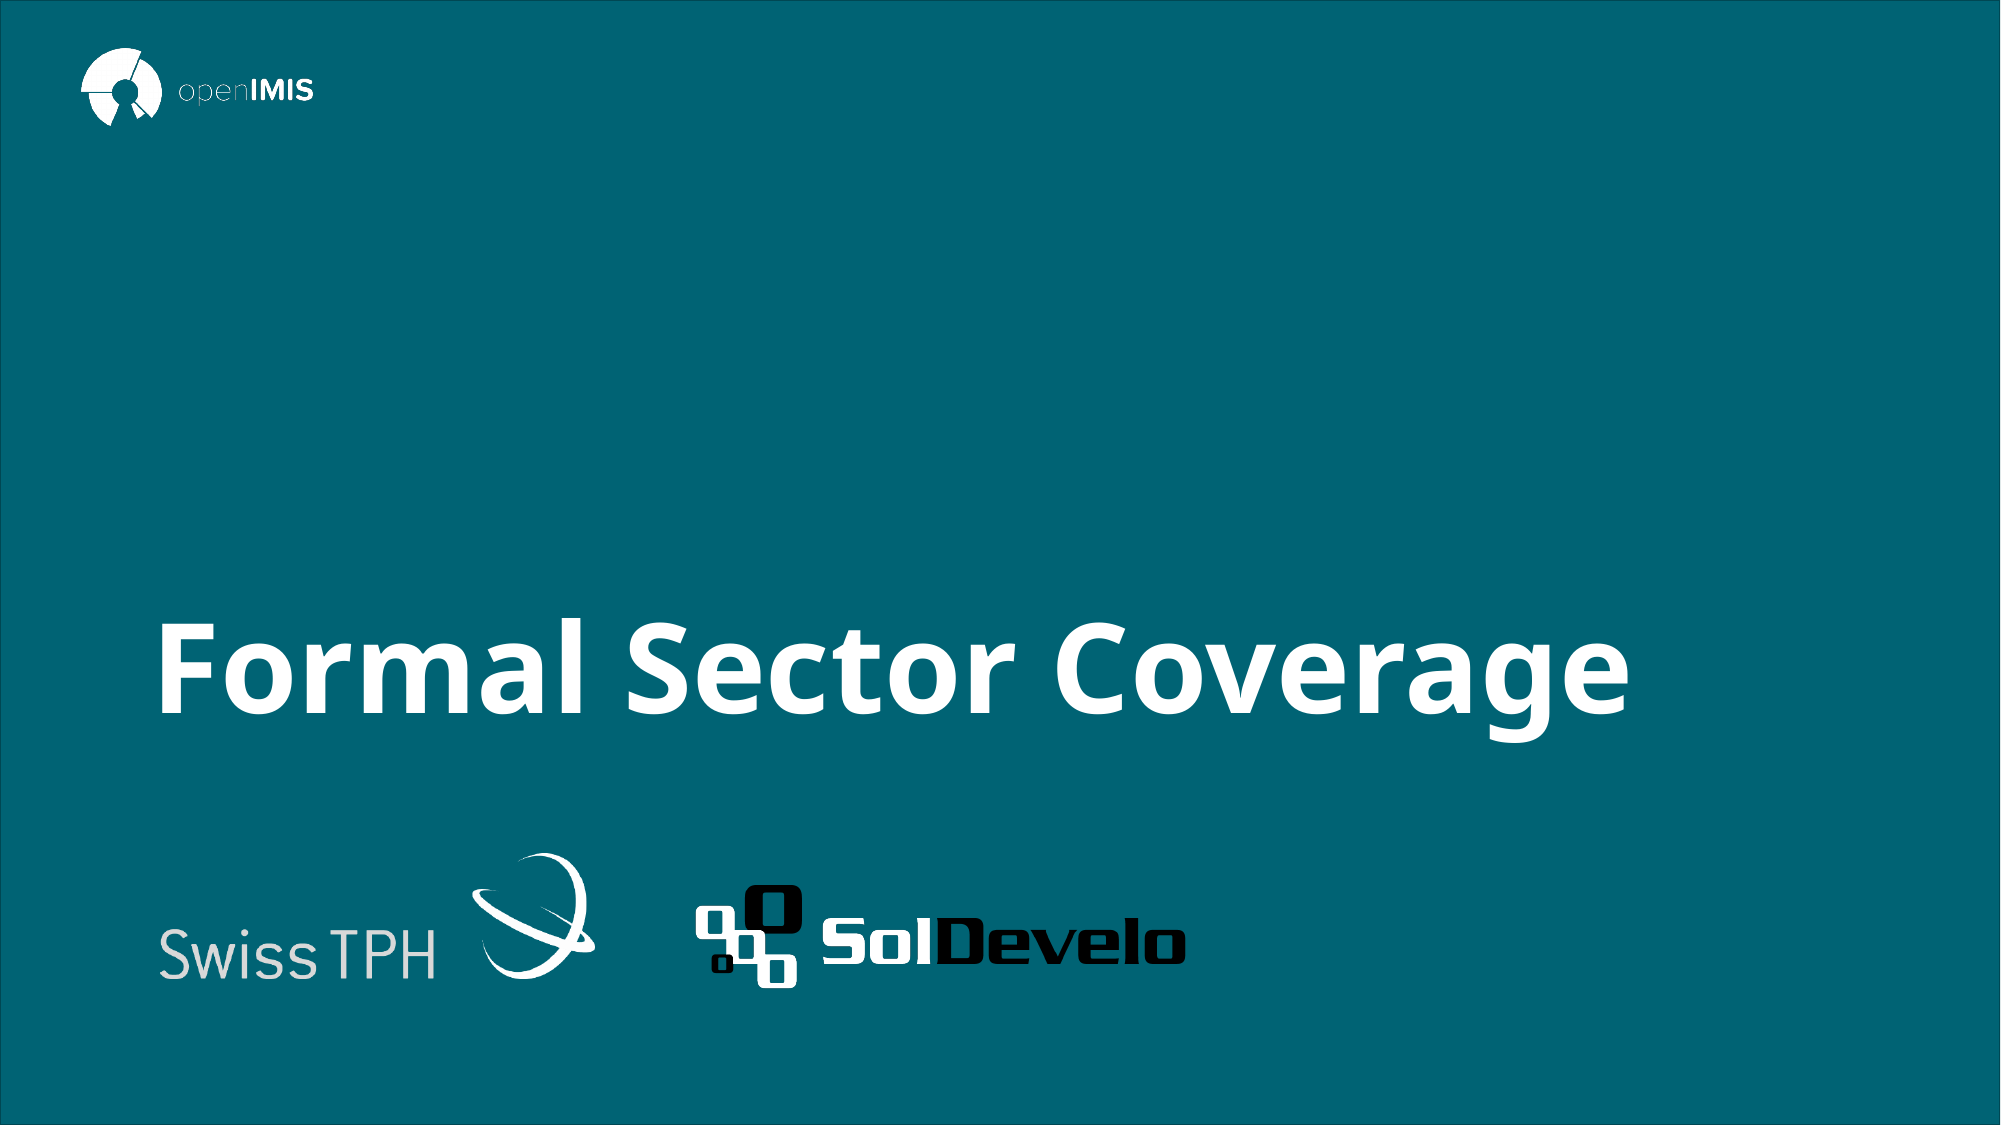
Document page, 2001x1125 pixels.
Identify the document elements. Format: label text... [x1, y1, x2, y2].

picture [81, 48, 313, 126]
picture [160, 853, 595, 979]
title Formal Sector Coverage [136, 280, 1862, 749]
picture [685, 874, 1199, 999]
